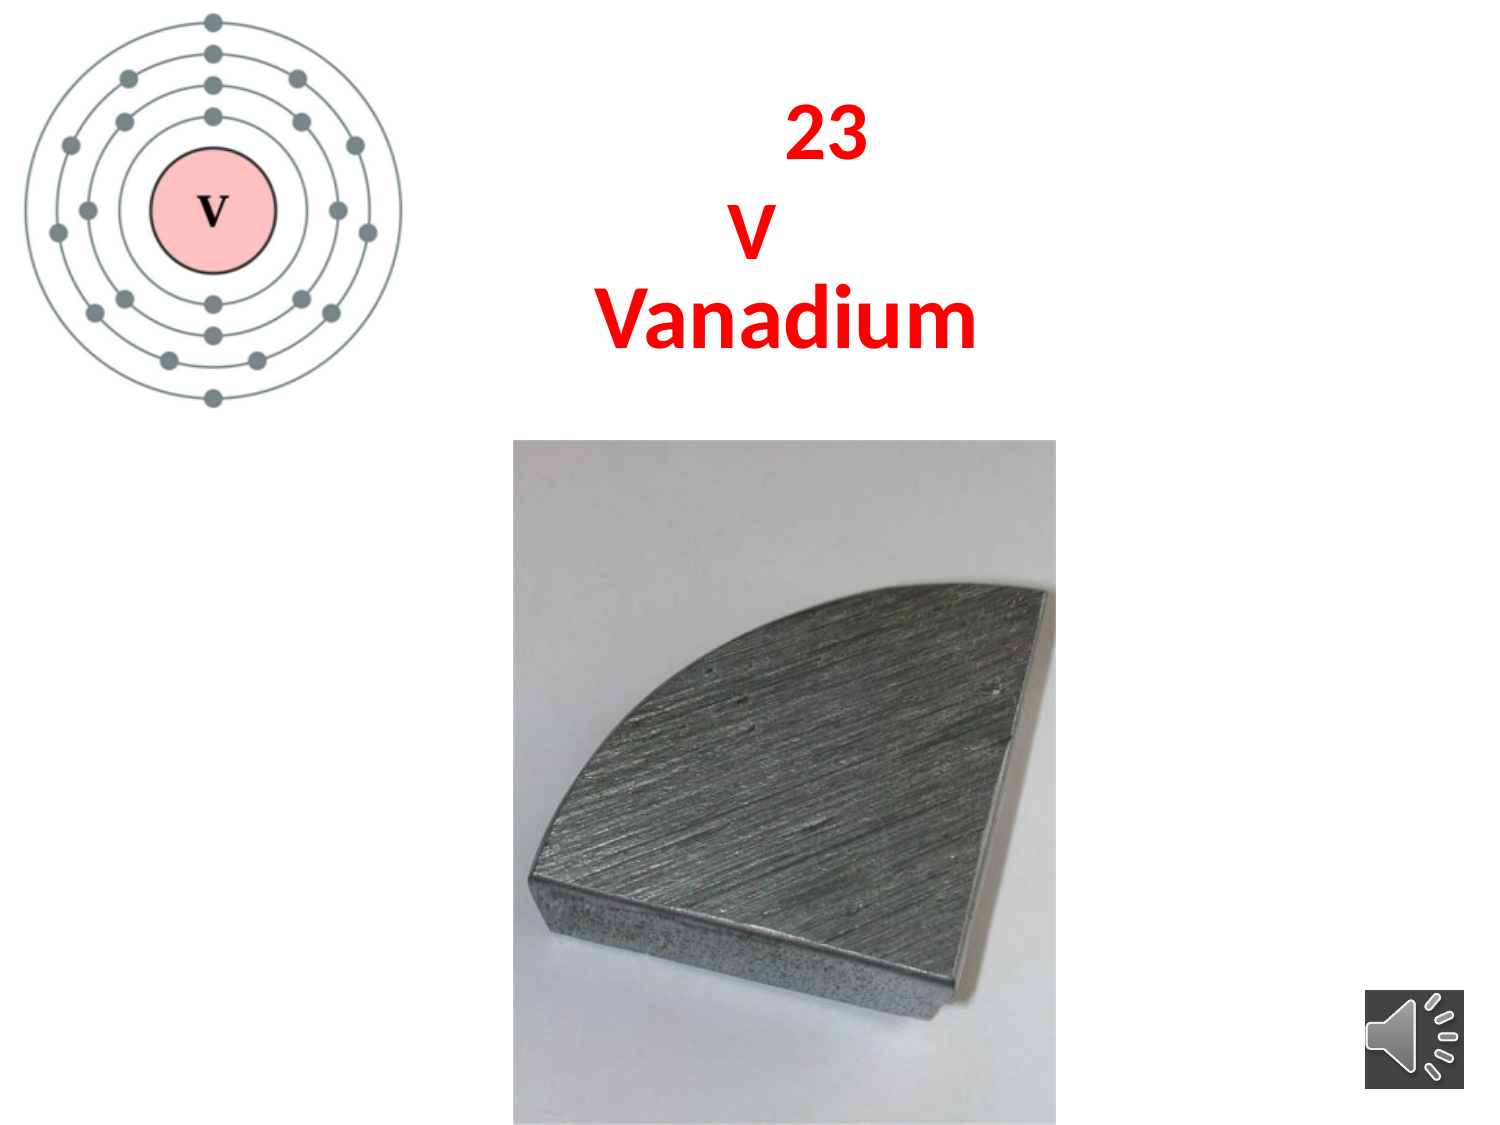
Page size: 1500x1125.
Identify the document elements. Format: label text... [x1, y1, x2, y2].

picture [0, 0, 429, 428]
text_box Vanadium [513, 238, 1002, 336]
title 23 V [432, 125, 1427, 327]
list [513, 440, 1057, 1125]
picture [1364, 989, 1465, 1090]
